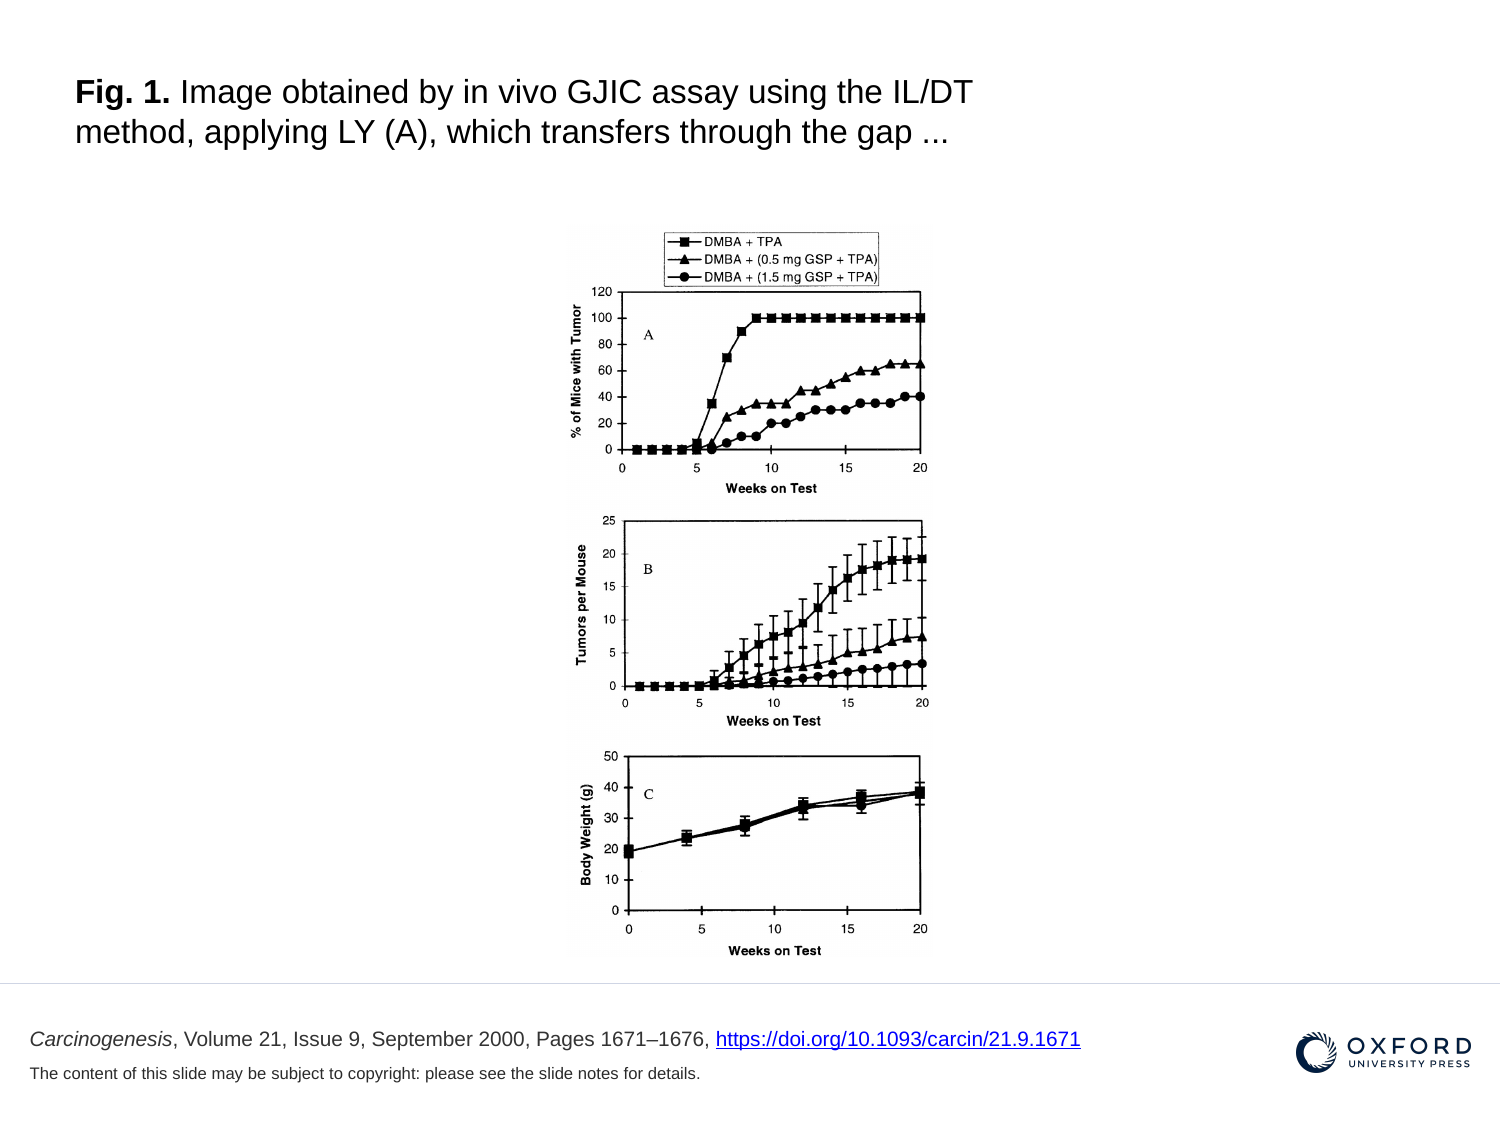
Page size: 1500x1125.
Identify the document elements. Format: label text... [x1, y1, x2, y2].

picture [566, 224, 933, 957]
footer Carcinogenesis, Volume 21, Issue 9, September 2000, Pages 1671–1676, https://doi.org/10.1093/carcin/21.9.1671 The content of this slide may be subject to copyright: please see the slide notes for details. [0, 983, 1260, 1125]
picture [1296, 1032, 1471, 1073]
title Fig. 1. Image obtained by in vivo GJIC assay using the IL/DT method, applying LY (A), which transfers through the gap ... [75, 69, 1078, 171]
